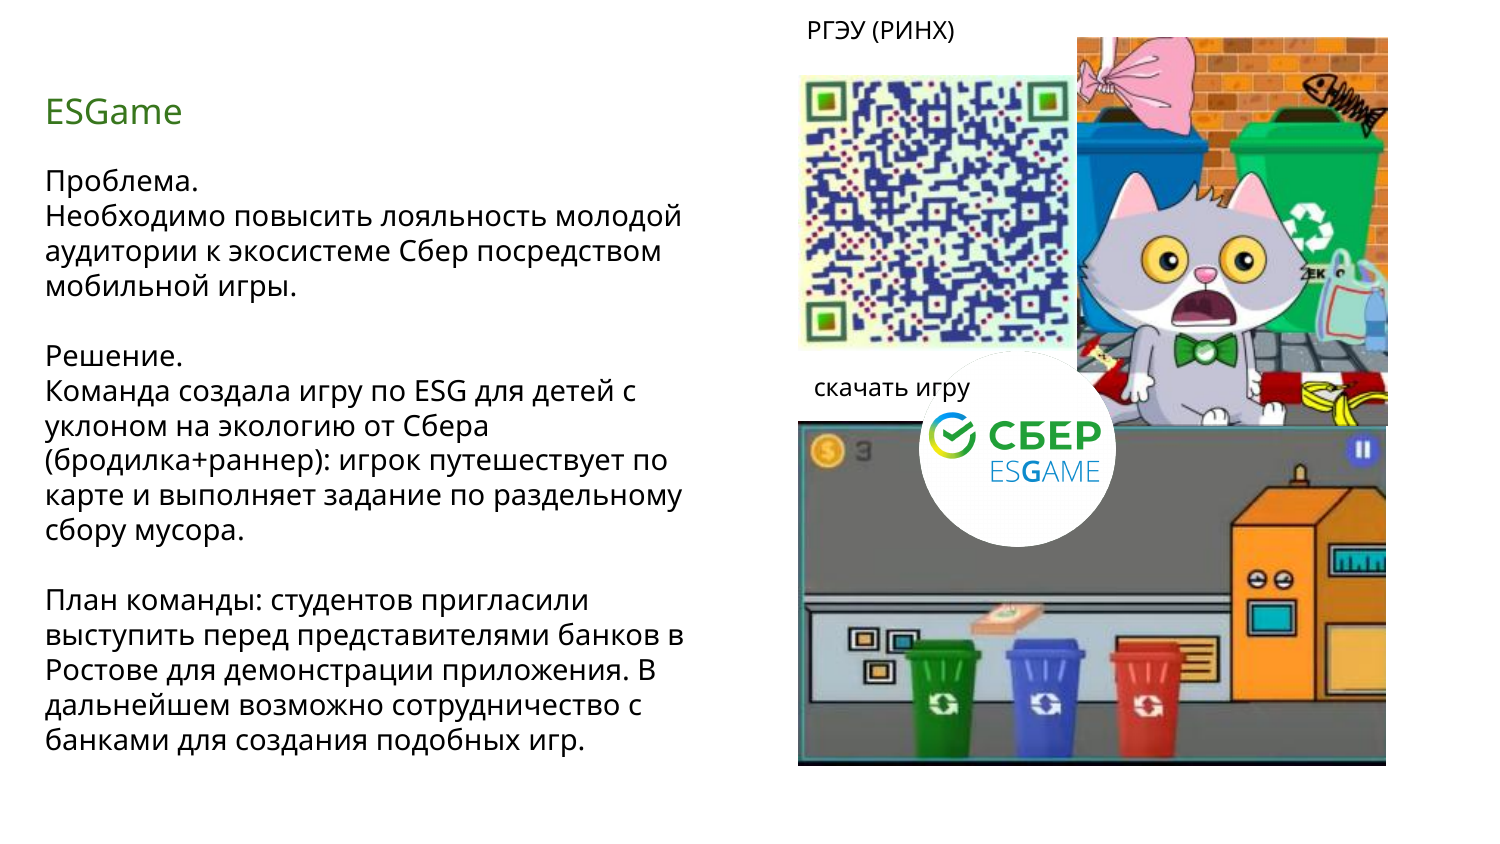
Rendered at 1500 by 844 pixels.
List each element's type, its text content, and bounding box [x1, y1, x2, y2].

text_box РГЭУ (РИНХ) [791, 0, 1426, 60]
text_box Проблема. Необходимо повысить лояльность молодой аудитории к экосистеме Сбер посредством мобильной игры. Решение. Команда создала игру по ESG для детей с уклоном на экологию от Сбера (бродилка+раннер): игрок путешествует по карте и выполняет задание по раздельному сбору мусора. План команды: студентов пригласили выступить перед представителями банков в Ростове для демонстрации приложения. В дальнейшем возможно сотрудничество с банками для создания подобных игр. [29, 147, 738, 772]
text_box скачать игру [798, 359, 914, 417]
text_box ESGame [29, 73, 799, 147]
picture [798, 37, 1388, 766]
